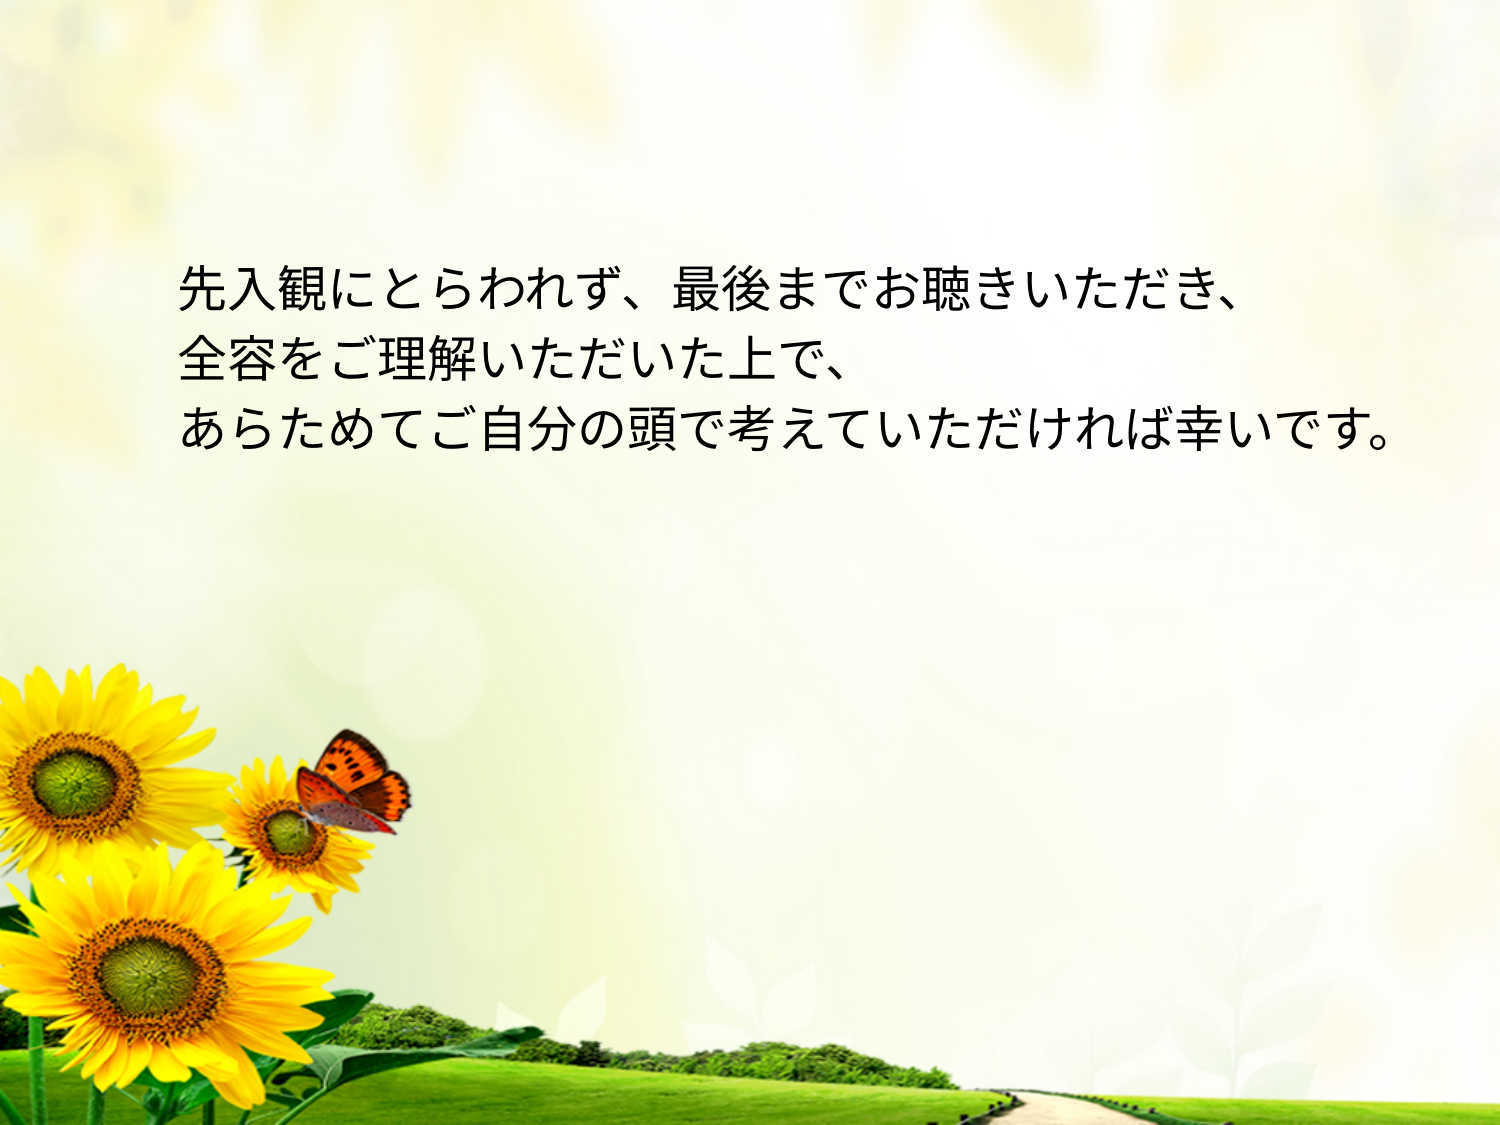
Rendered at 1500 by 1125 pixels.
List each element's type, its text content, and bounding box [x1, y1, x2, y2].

text_box 先入観にとらわれず、最後までお聴きいただき、 全容をご理解いただいた上で、 あらためてご自分の頭で考えていただければ幸いです。 [162, 249, 1400, 563]
picture [0, 0, 1500, 1125]
